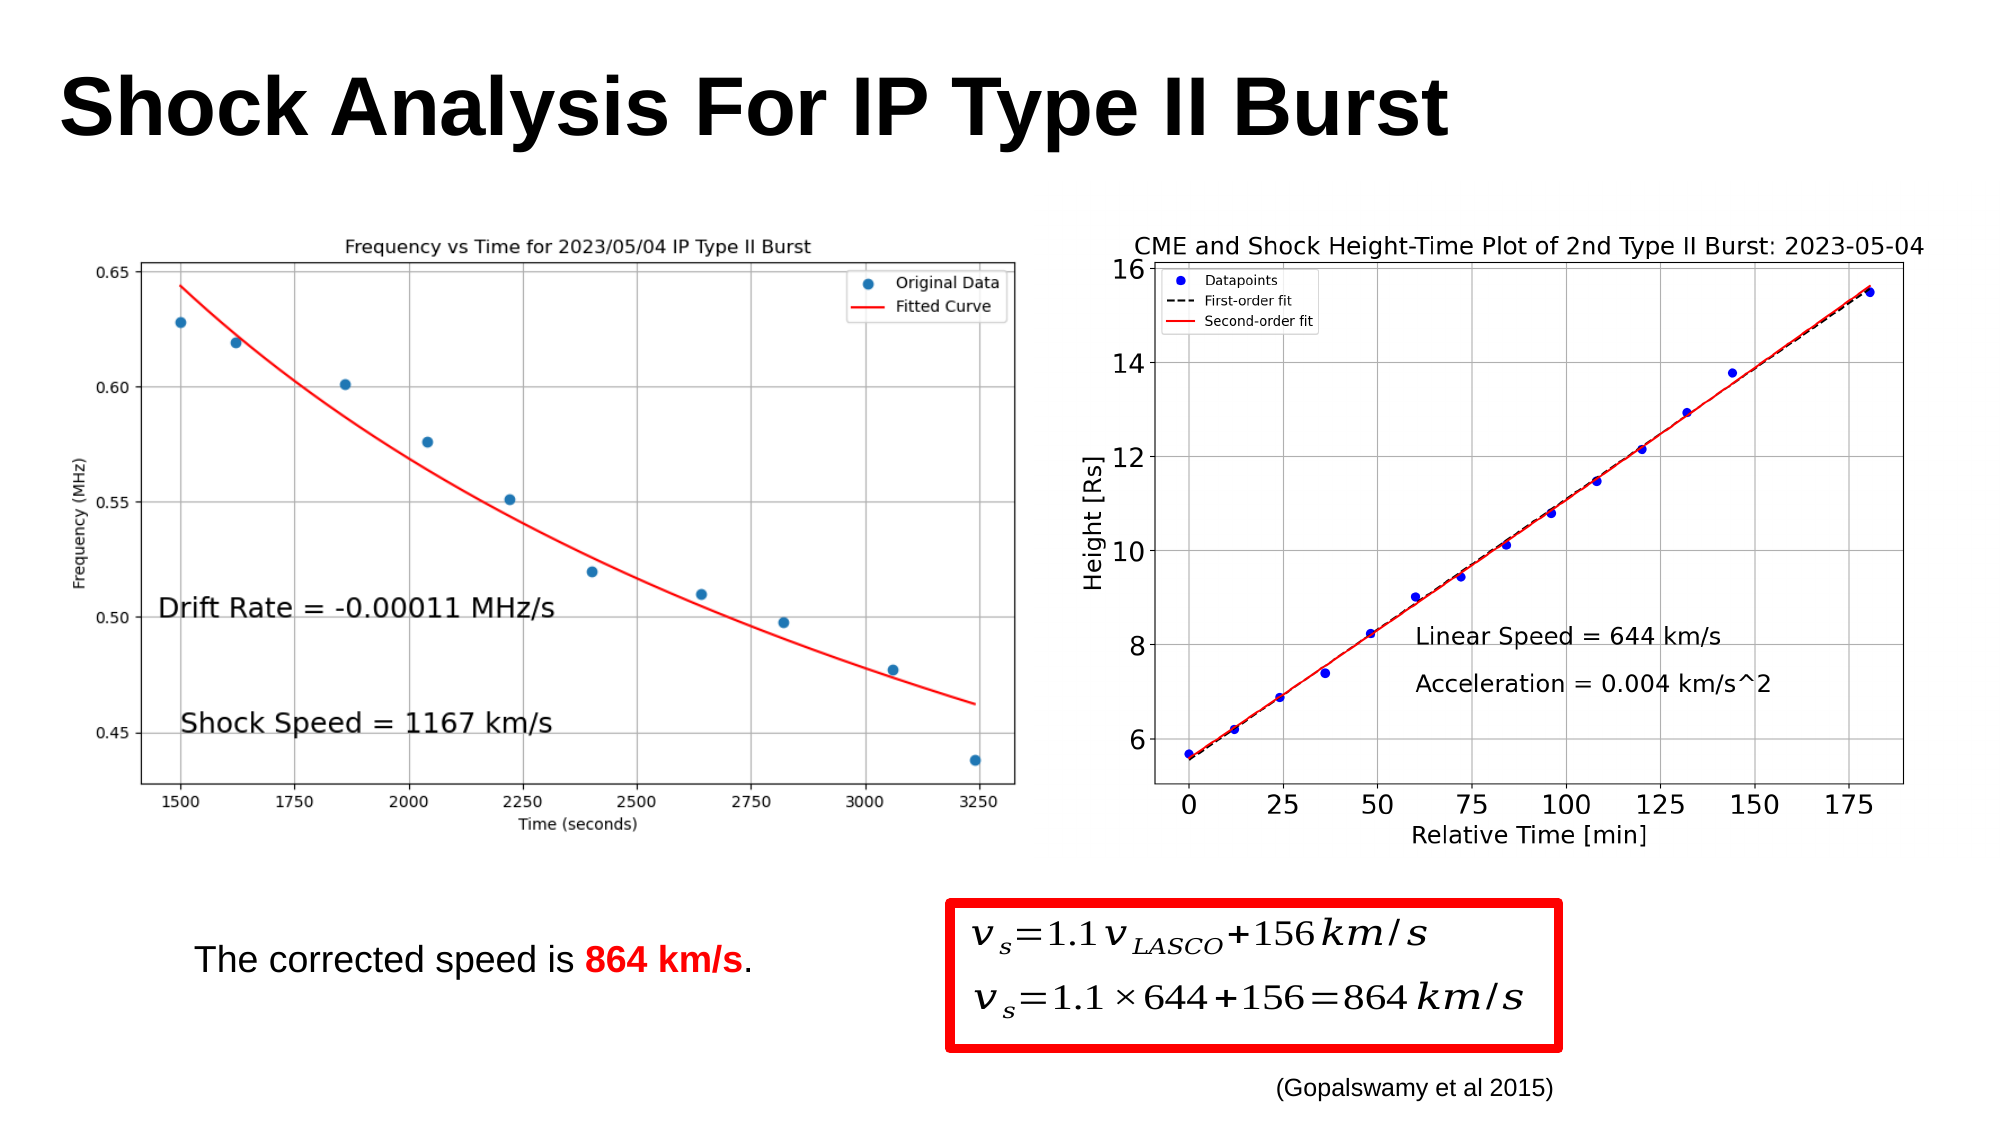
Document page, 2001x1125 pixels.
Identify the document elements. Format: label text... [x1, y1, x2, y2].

text_box (Gopalswamy et al 2015) [1261, 1064, 1653, 1110]
text_box [948, 901, 1561, 1051]
picture [0, 181, 2000, 858]
text_box Shock Analysis For IP Type II Burst [44, 44, 1718, 159]
text_box The corrected speed is 864 km/s. [179, 927, 948, 988]
